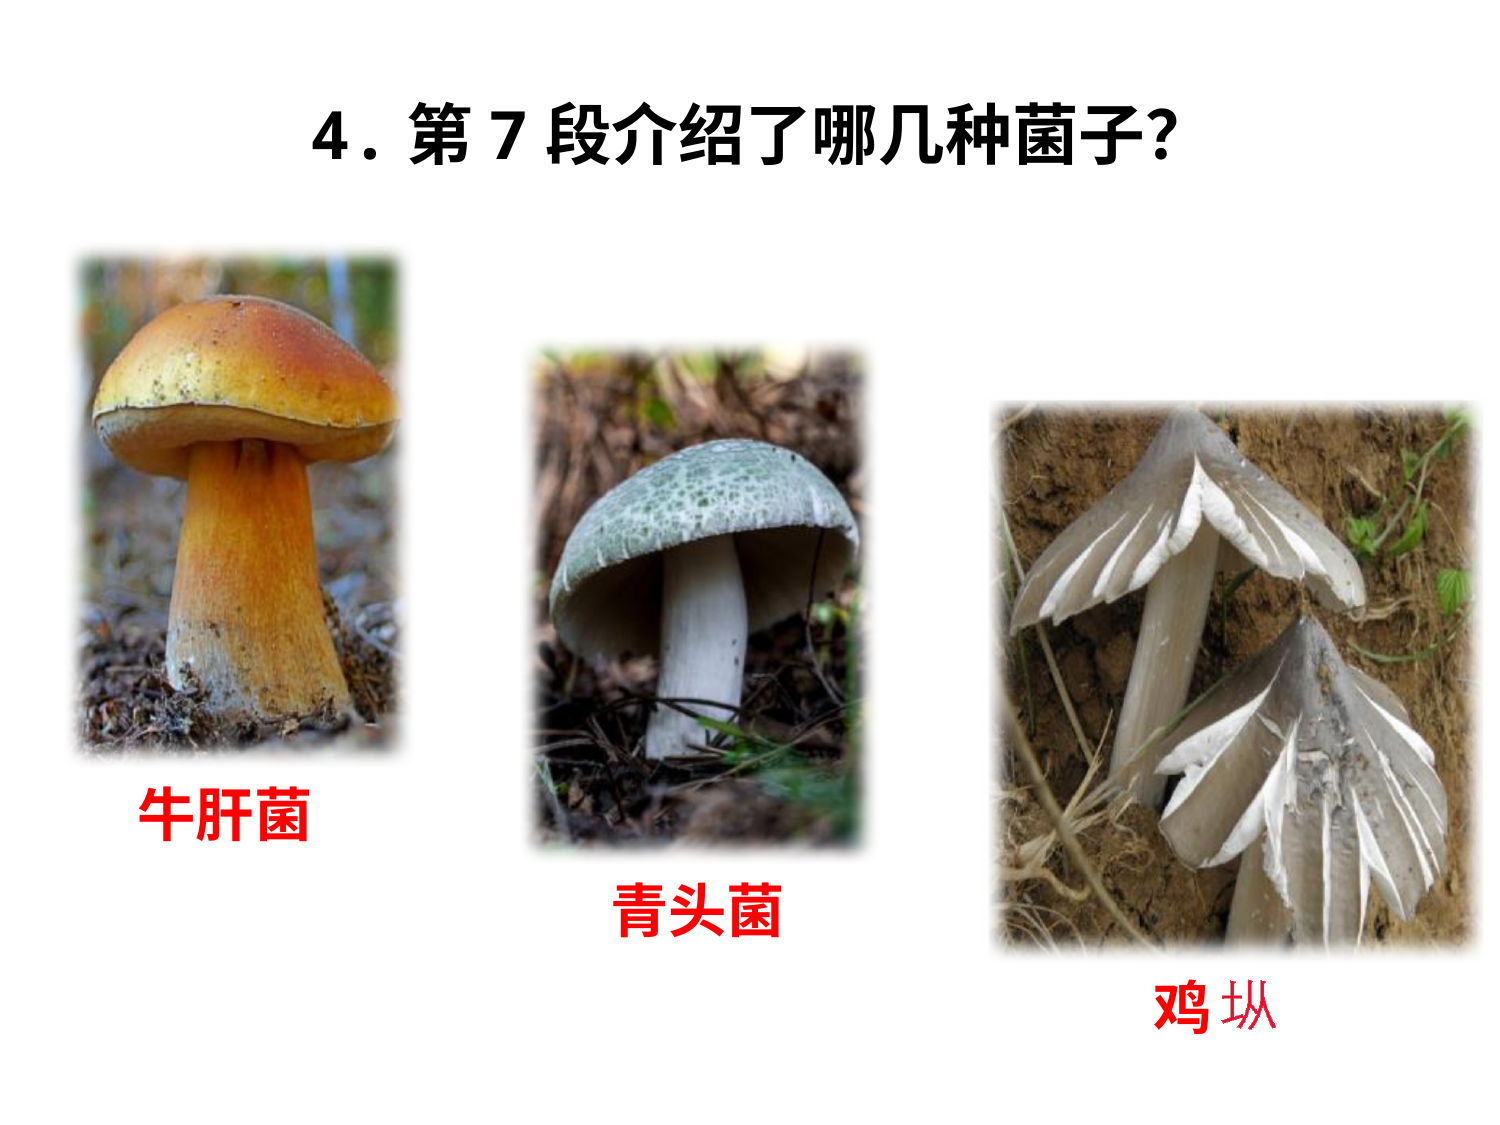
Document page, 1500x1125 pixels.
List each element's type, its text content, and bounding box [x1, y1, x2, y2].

text_box 4.第7段介绍了哪几种菌子？ [295, 85, 1228, 181]
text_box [518, 335, 880, 953]
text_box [981, 391, 1489, 1050]
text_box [63, 240, 415, 857]
